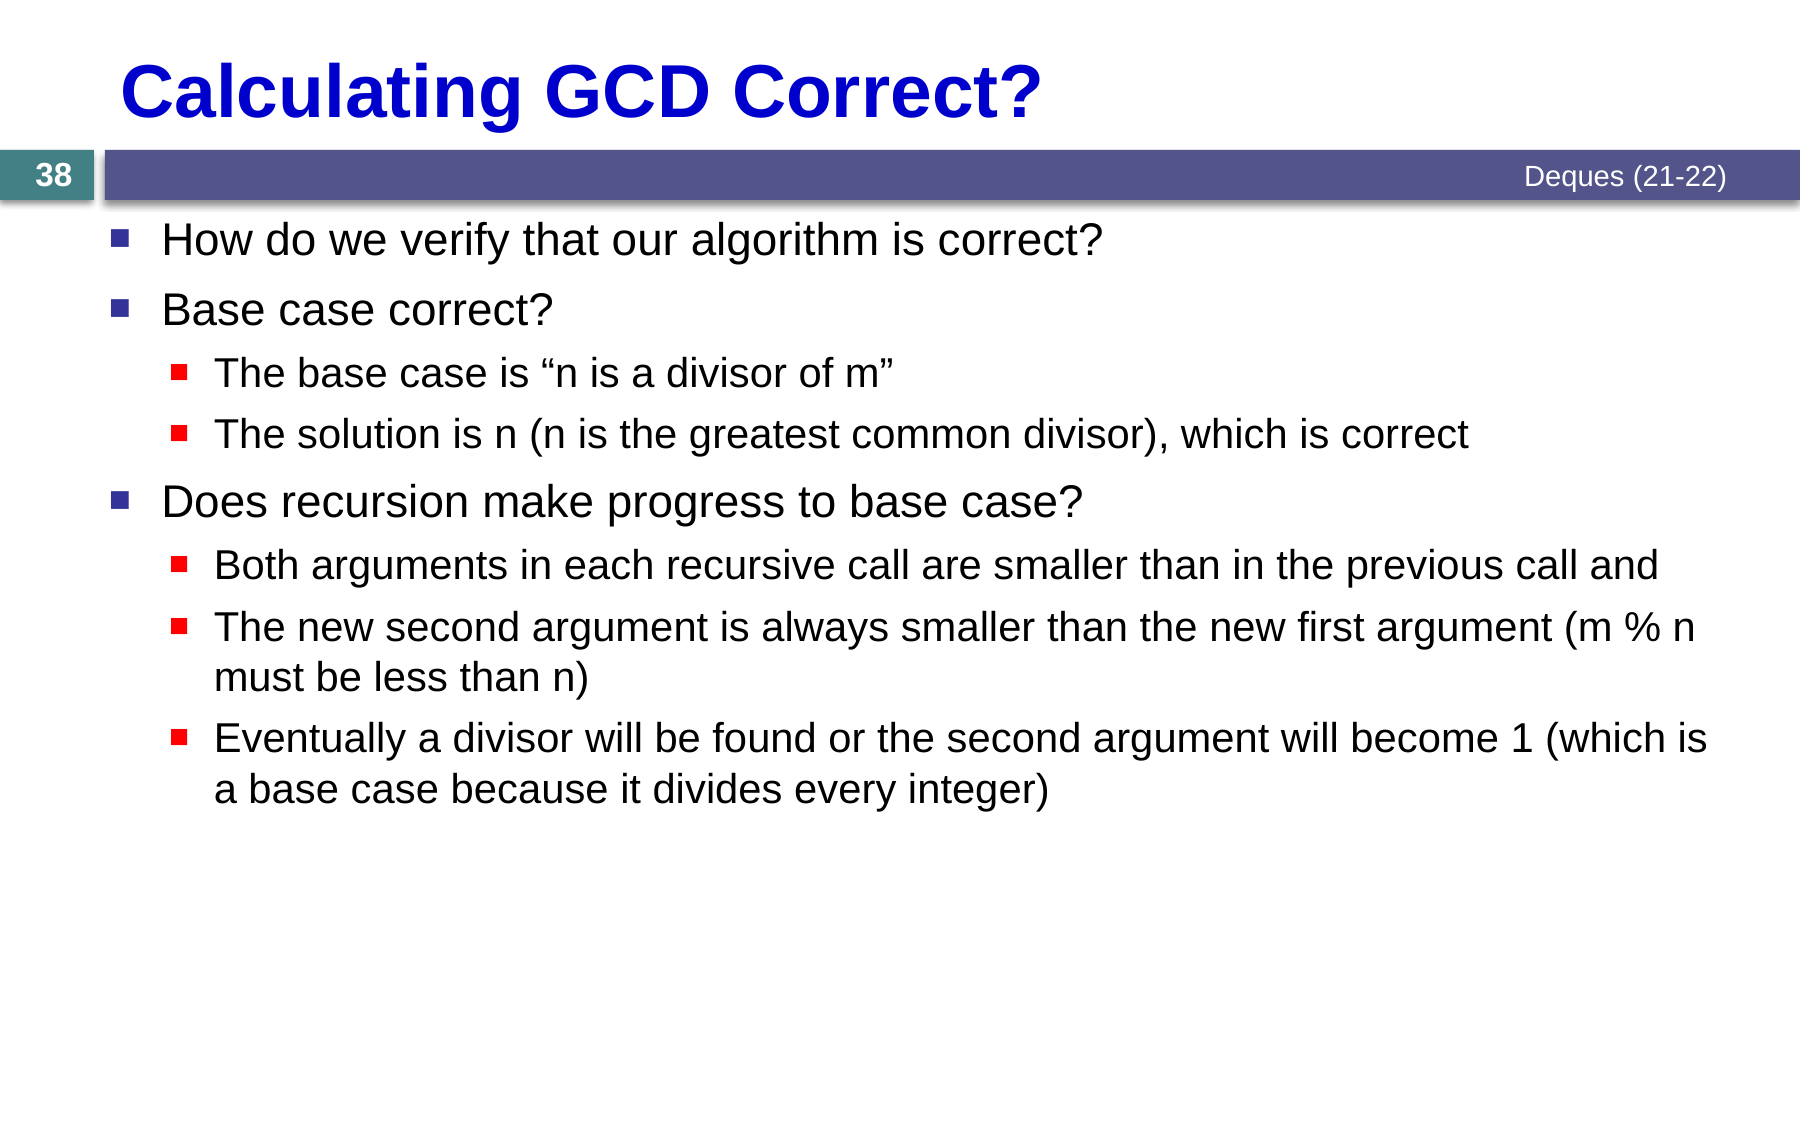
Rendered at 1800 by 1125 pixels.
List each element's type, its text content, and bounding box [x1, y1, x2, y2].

footer Deques (21-22) [675, 149, 1743, 202]
slide_number 38 [0, 150, 108, 196]
title Calculating GCD Correct? [105, 27, 1743, 149]
list How do we verify that our algorithm is correct? Base case correct? The base case is “n is a divisor of m” The solution is n (n is the greatest common divisor), which is correct Does recursion make progress to base case? Both arguments in each recursive call are smaller than in the previous call and The new second argument is always smaller than the new first argument (m % n must be less than n) Eventually a divisor will be found or the second argument will become 1 (which is a base case because it divides every integer) [93, 202, 1743, 1082]
